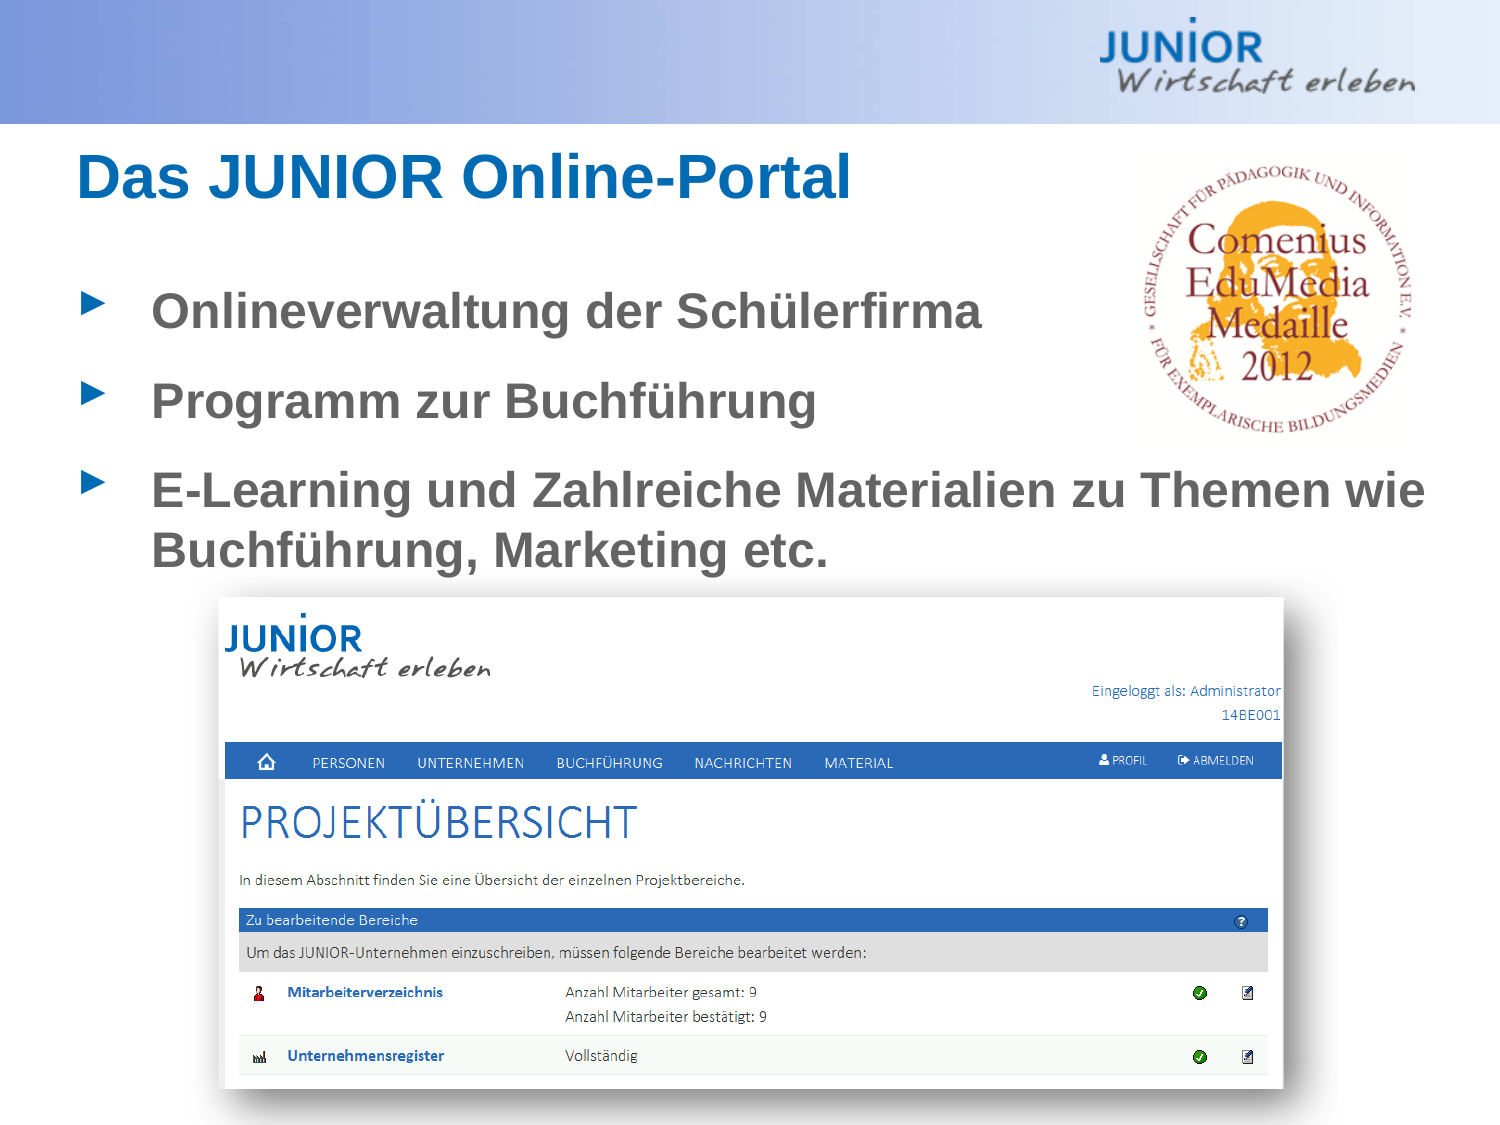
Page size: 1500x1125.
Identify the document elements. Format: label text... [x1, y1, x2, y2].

picture [0, 0, 1500, 124]
picture [1139, 153, 1416, 445]
title Das JUNIOR Online-Portal [76, 135, 1436, 212]
list Onlineverwaltung der Schülerfirma Programm zur Buchführung E-Learning und Zahlreiche Materialien zu Themen wie Buchführung, Marketing etc. [76, 278, 1436, 1047]
picture [218, 597, 1284, 1089]
